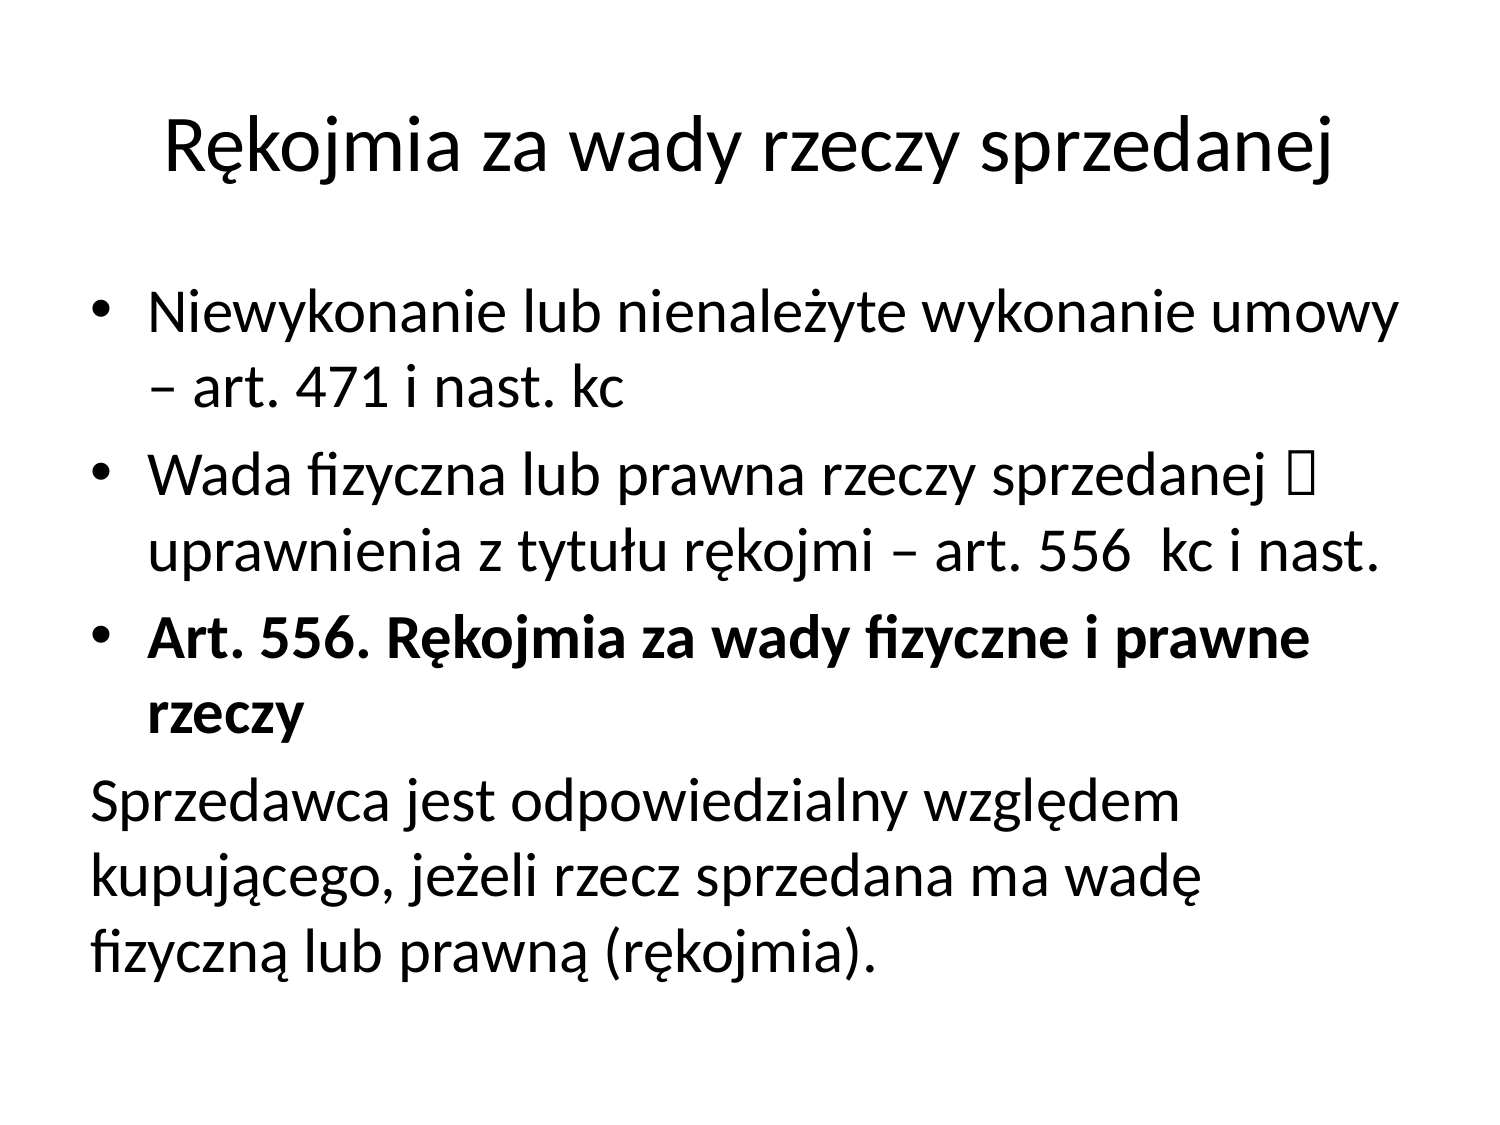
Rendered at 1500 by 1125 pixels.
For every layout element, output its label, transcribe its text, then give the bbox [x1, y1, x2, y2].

list Niewykonanie lub nienależyte wykonanie umowy – art. 471 i nast. kc Wada fizyczna lub prawna rzeczy sprzedanej  uprawnienia z tytułu rękojmi – art. 556 kc i nast. Art. 556. Rękojmia za wady fizyczne i prawne rzeczy Sprzedawca jest odpowiedzialny względem kupującego, jeżeli rzecz sprzedana ma wadę fizyczną lub prawną (rękojmia). [75, 262, 1425, 1005]
title Rękojmia za wady rzeczy sprzedanej [75, 45, 1425, 233]
